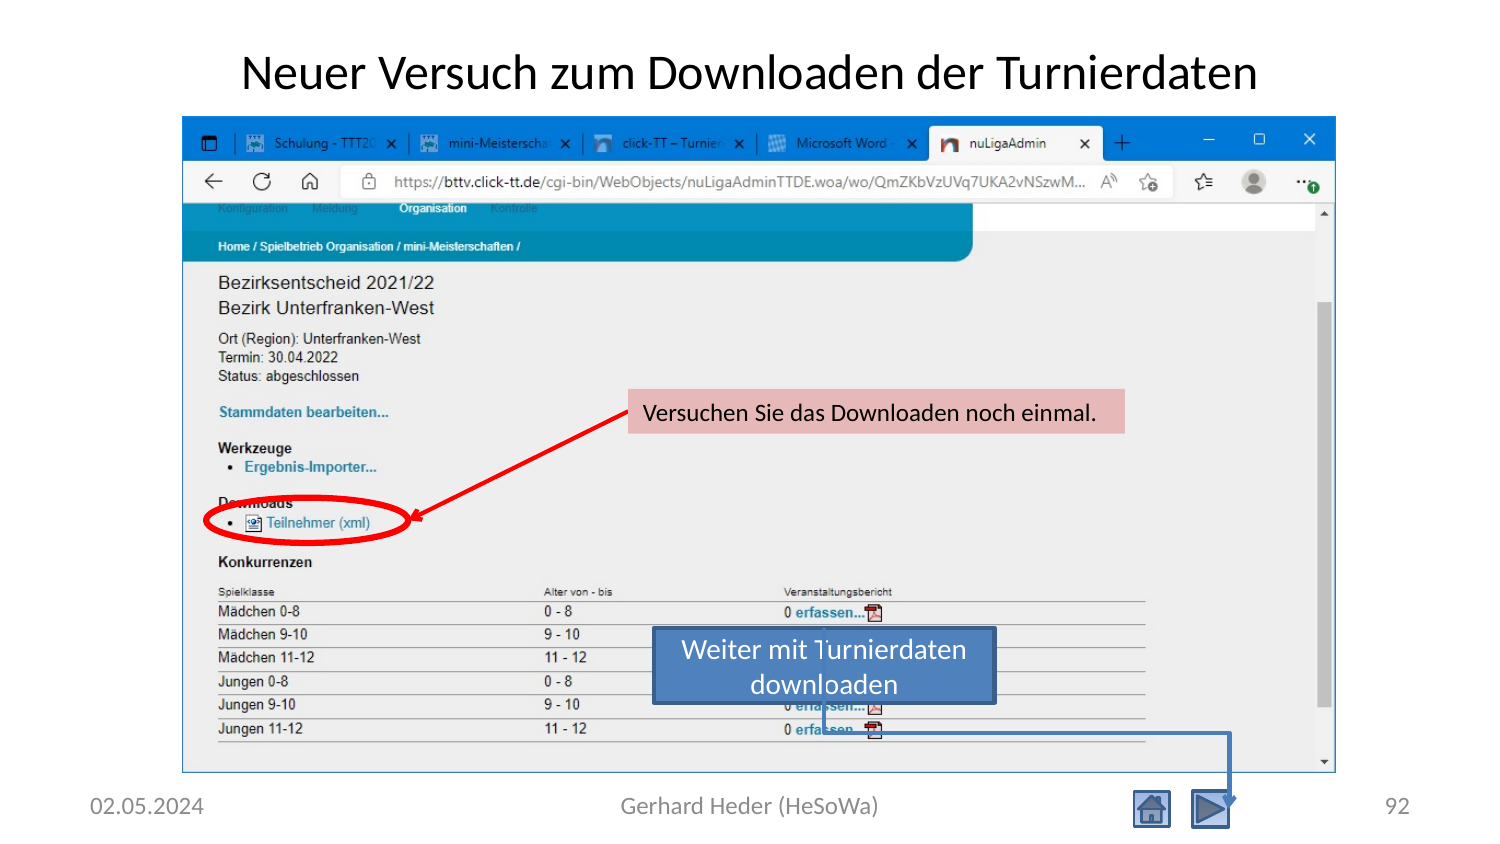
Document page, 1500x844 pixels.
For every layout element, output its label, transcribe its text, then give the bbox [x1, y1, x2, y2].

picture [181, 115, 1337, 773]
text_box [994, 664, 1211, 792]
picture [404, 241, 514, 251]
text_box [1191, 789, 1230, 829]
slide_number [75, 782, 425, 827]
footer Gerhard Heder (HeSoWa) [512, 782, 988, 827]
slide_number 92 [1074, 799, 1191, 827]
picture [218, 242, 250, 251]
picture [261, 242, 324, 252]
slide_number 92 [1216, 782, 1228, 789]
picture [326, 241, 394, 253]
title Neuer Versuch zum Downloaden der Turnierdaten [74, 33, 1426, 106]
slide_number 92 [1230, 782, 1425, 827]
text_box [407, 411, 629, 521]
